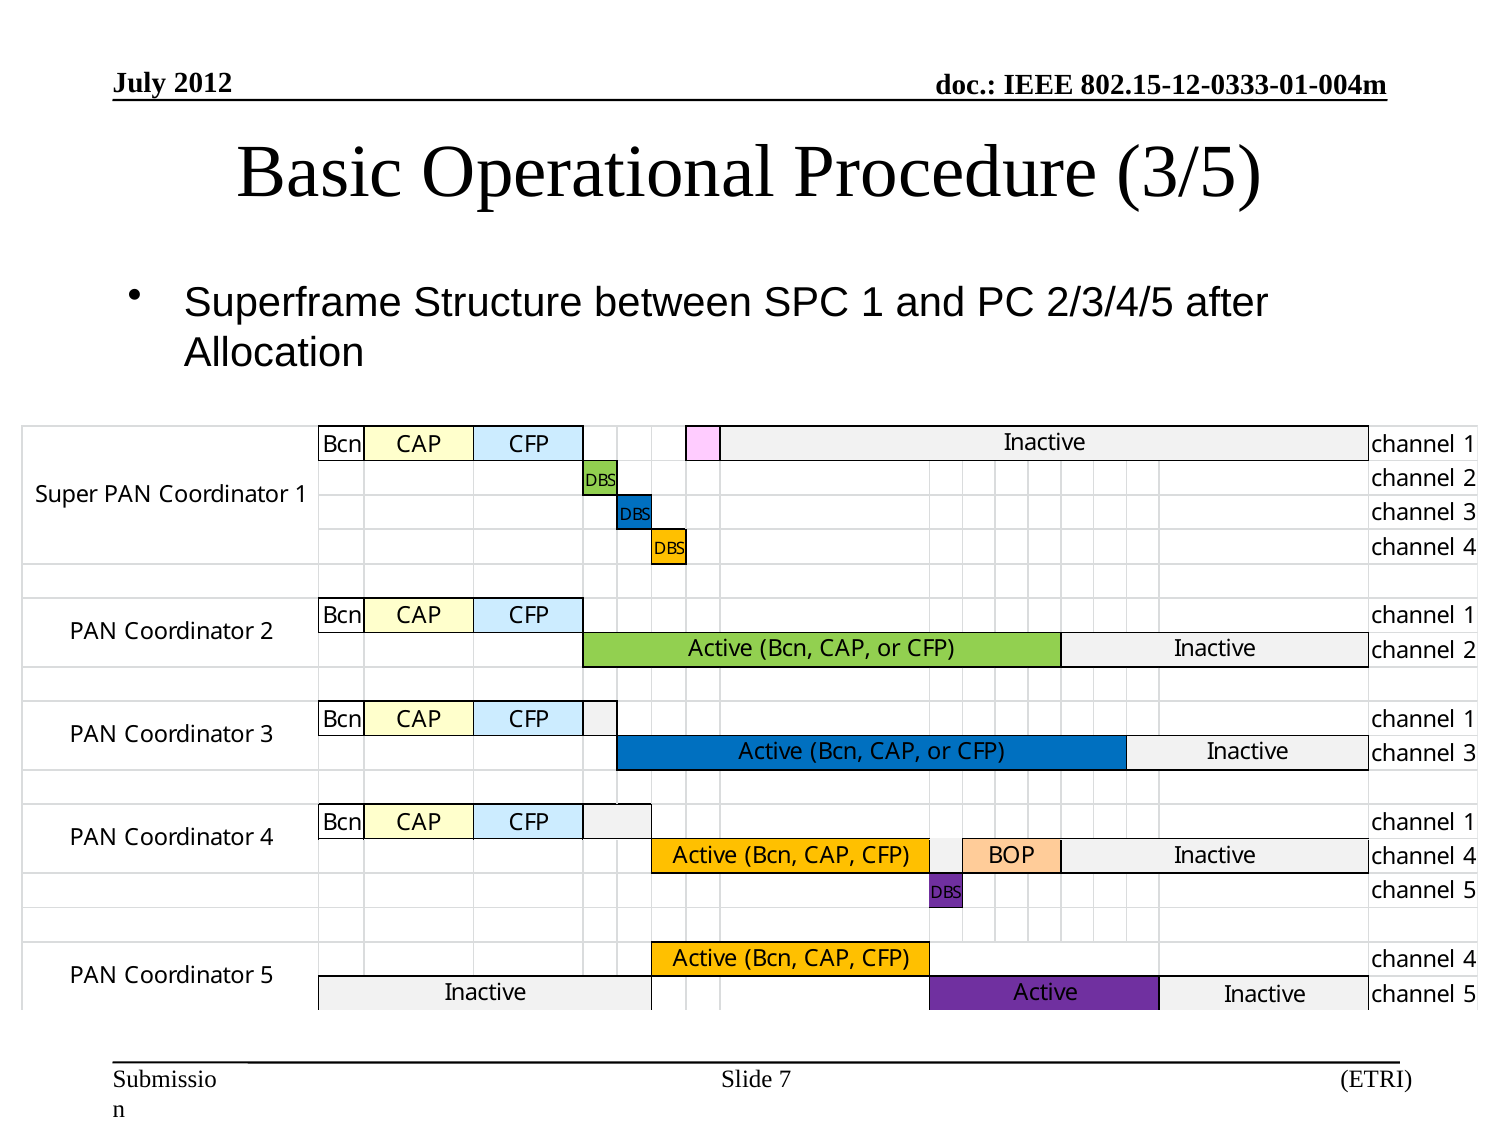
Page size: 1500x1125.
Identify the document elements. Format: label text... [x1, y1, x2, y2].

picture [20, 425, 1480, 1012]
slide_number Slide 7 [712, 1061, 800, 1093]
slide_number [112, 62, 376, 99]
text_box Basic Operational Procedure (3/5) [112, 113, 1388, 219]
footer (ETRI) [899, 1061, 1413, 1093]
text_box Superframe Structure between SPC 1 and PC 2/3/4/5 after Allocation [112, 267, 1447, 409]
